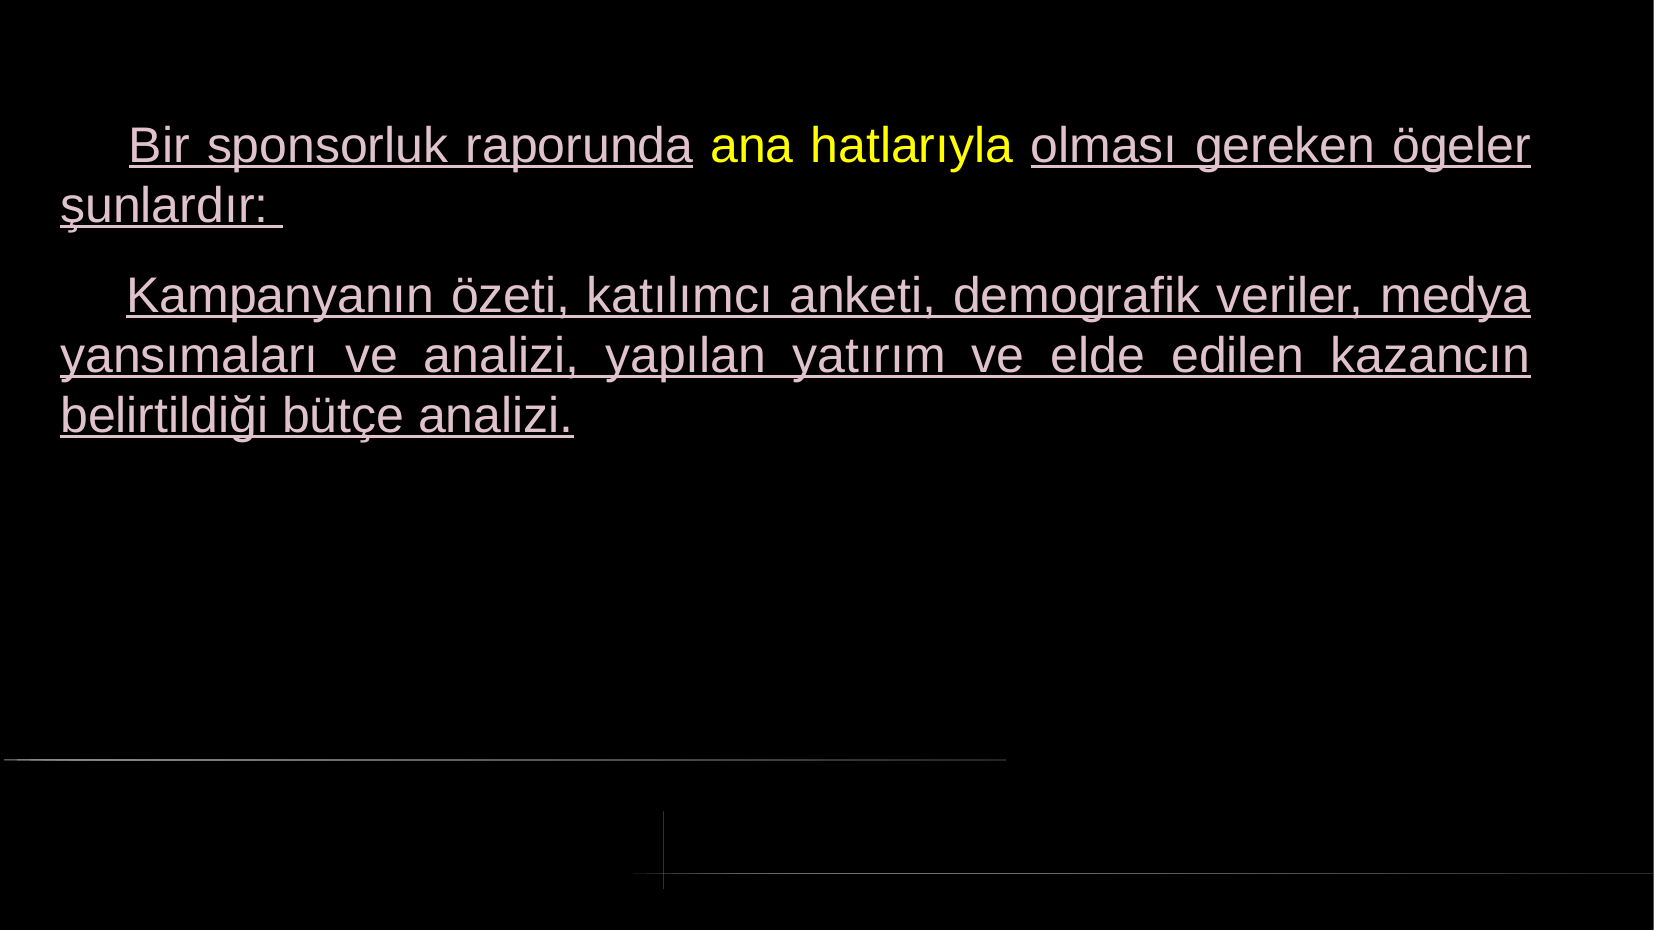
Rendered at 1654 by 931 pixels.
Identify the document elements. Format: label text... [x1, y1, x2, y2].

list Bir sponsorluk raporunda ana hatlarıyla olması gereken ögeler şunlardır: Kampanyanın özeti, katılımcı anketi, demografik veriler, medya yansımaları ve analizi, yapılan yatırım ve elde edilen kazancın belirtildiği bütçe analizi. [60, 22, 1532, 864]
